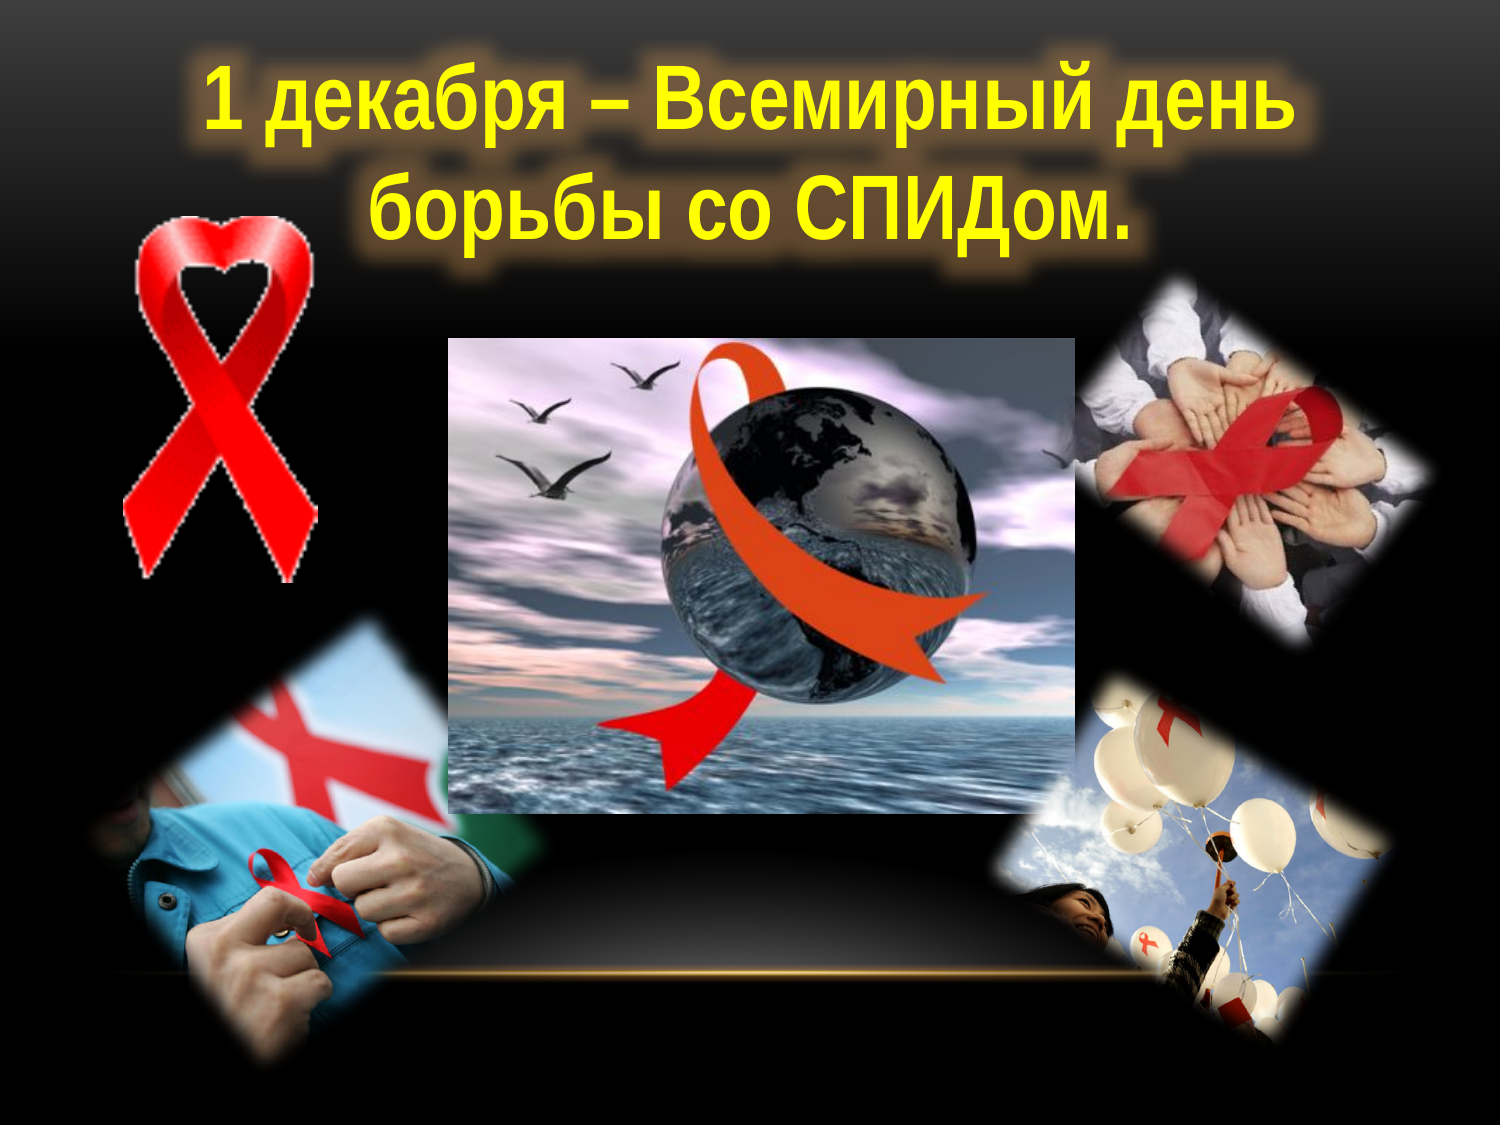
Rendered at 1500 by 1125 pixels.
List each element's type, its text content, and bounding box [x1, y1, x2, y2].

text_box 1 декабря – Всемирный день борьбы со СПИДом. [187, 30, 1336, 266]
picture [0, 0, 1500, 1125]
